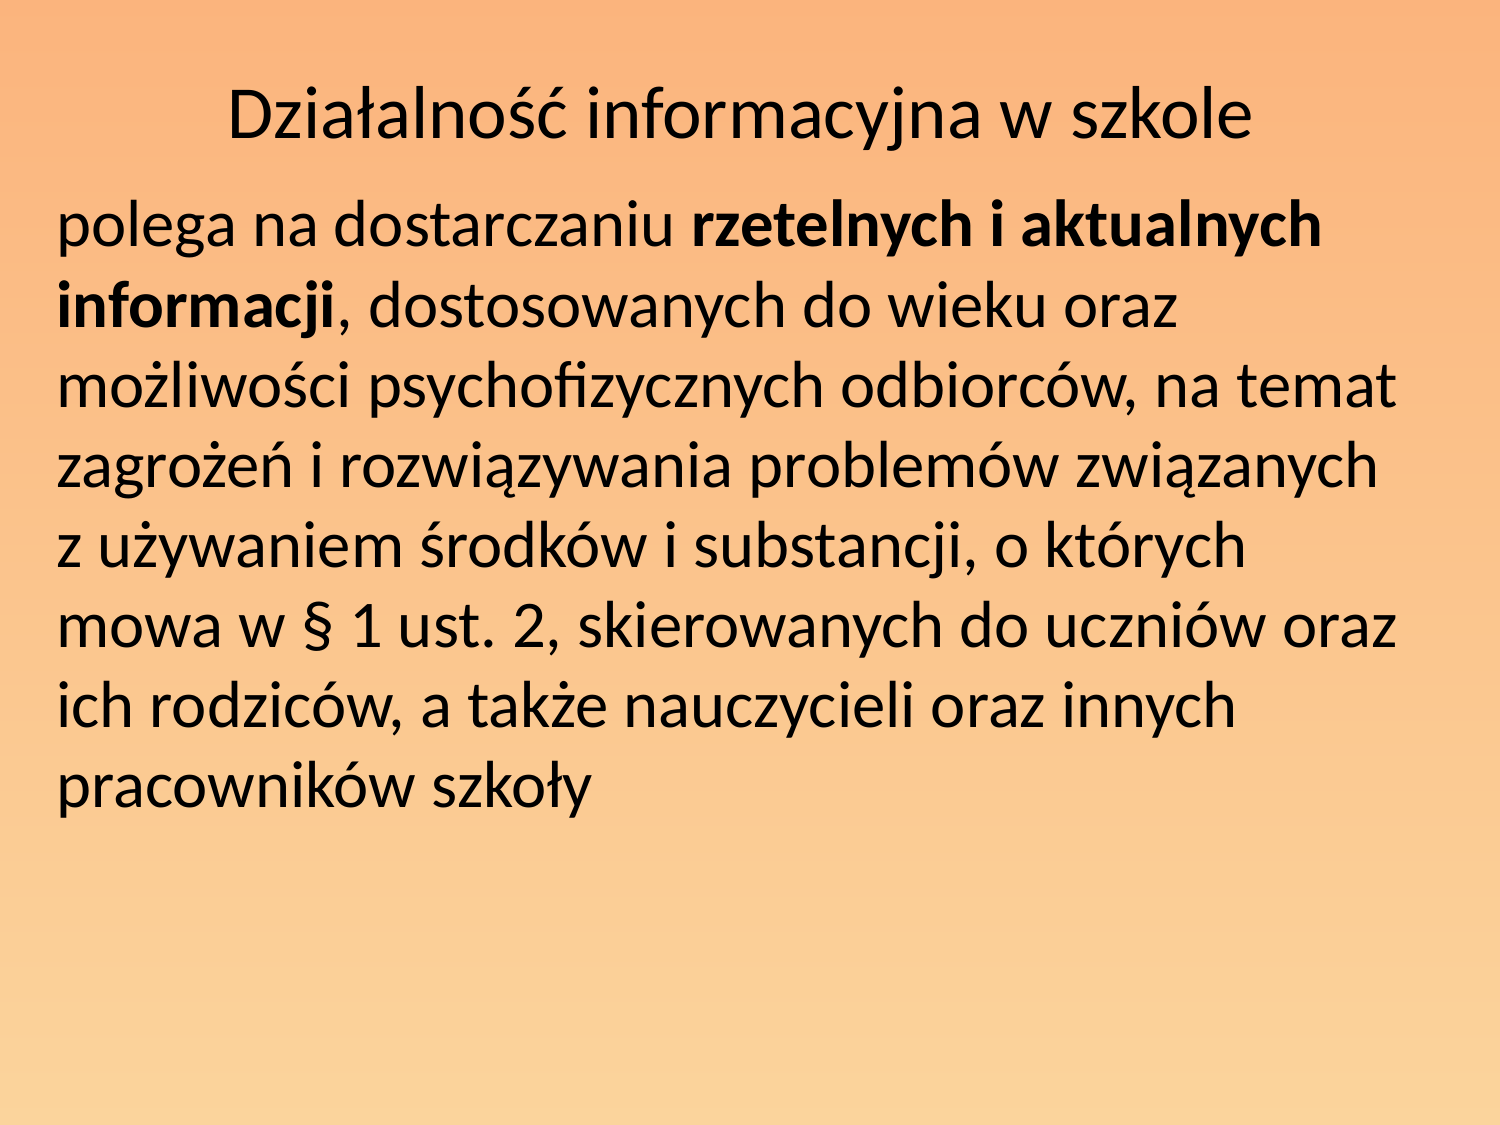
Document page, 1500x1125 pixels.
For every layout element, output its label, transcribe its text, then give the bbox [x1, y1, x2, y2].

list polega na dostarczaniu rzetelnych i aktualnych informacji, dostosowanych do wieku oraz możliwości psychofizycznych odbiorców, na temat zagrożeń i rozwiązywania problemów związanych z używaniem środków i substancji, o których mowa w § 1 ust. 2, skierowanych do uczniów oraz ich rodziców, a także nauczycieli oraz innych pracowników szkoły [41, 172, 1425, 1005]
title Działalność informacyjna w szkole [75, 45, 1425, 172]
